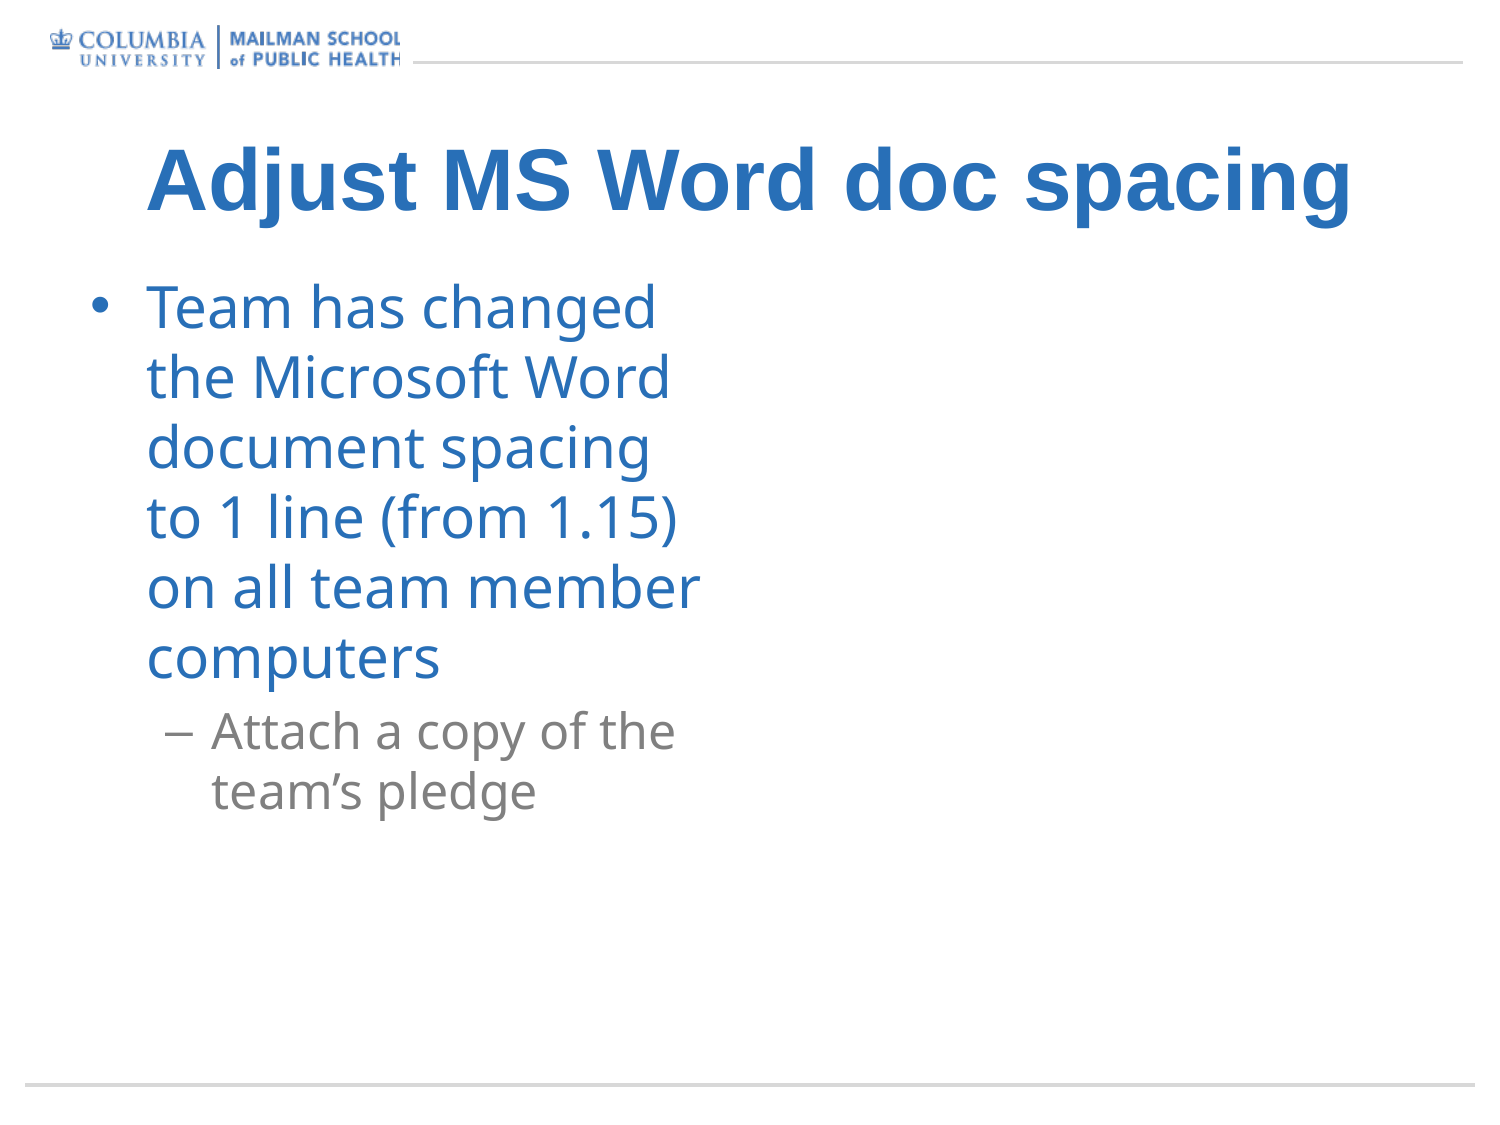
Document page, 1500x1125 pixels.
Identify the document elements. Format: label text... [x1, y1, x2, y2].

list Team has changed the Microsoft Word document spacing to 1 line (from 1.15) on all team member computers Attach a copy of the team’s pledge [75, 262, 738, 1005]
title Adjust MS Word doc spacing [75, 99, 1425, 250]
